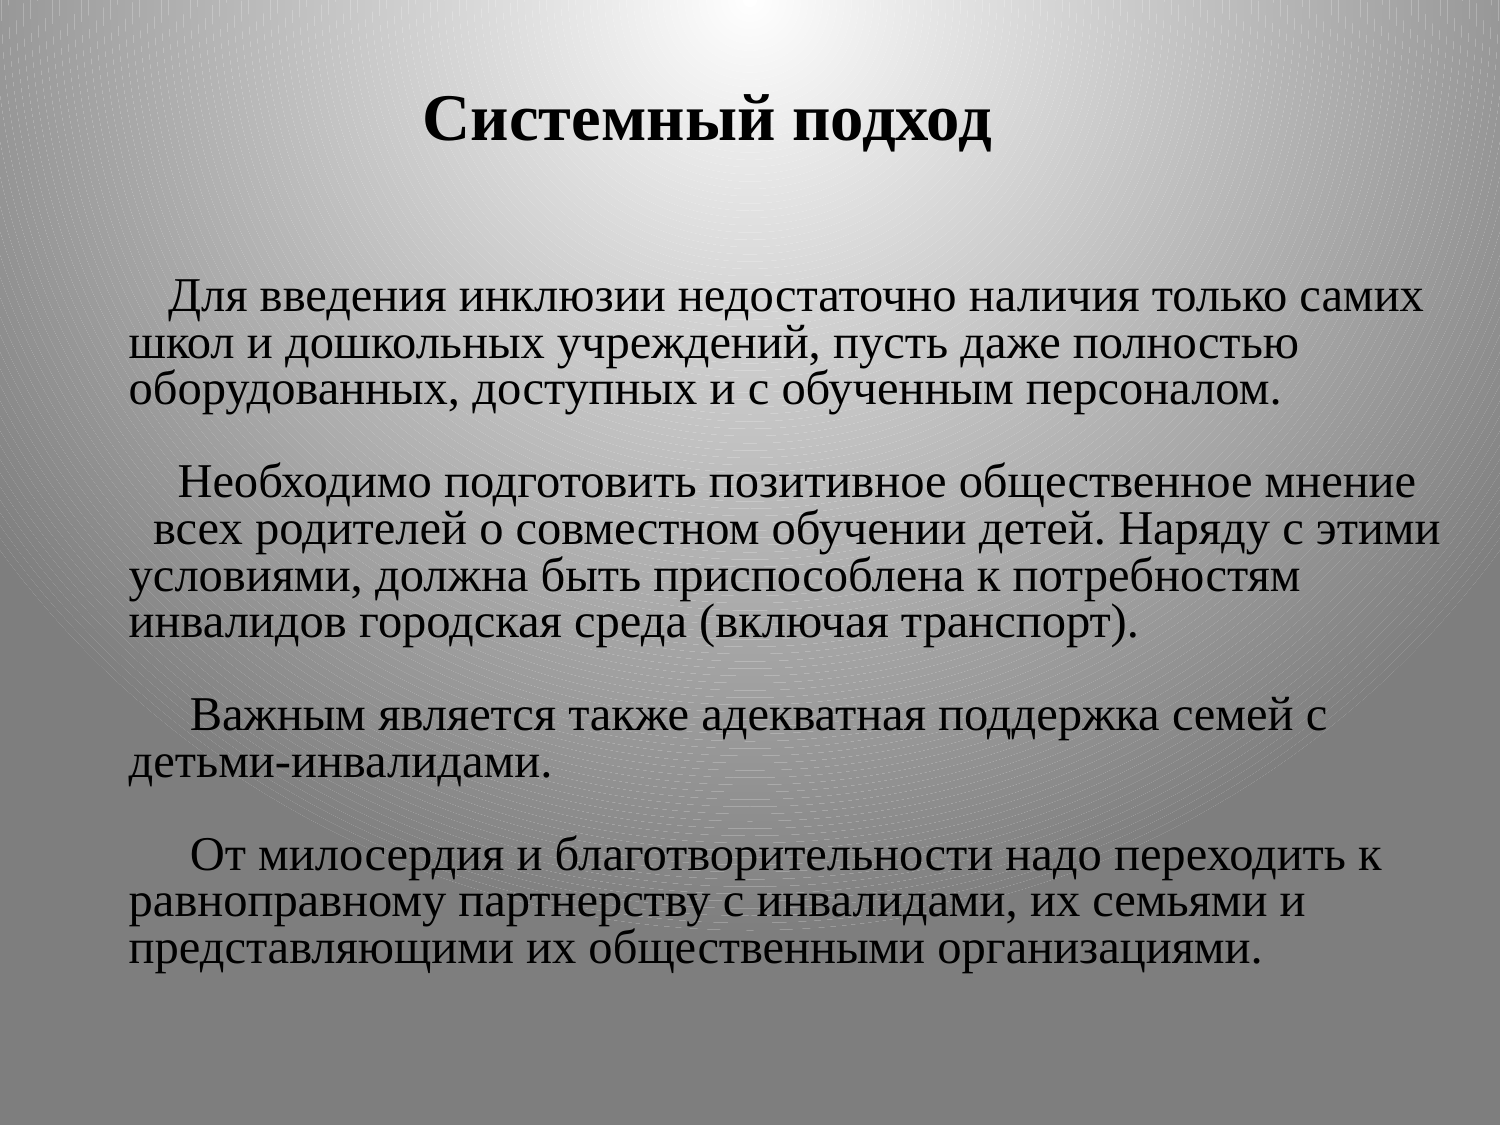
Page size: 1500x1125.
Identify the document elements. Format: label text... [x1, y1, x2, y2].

title Для введения инклюзии недостаточно наличия только самих школ и дошкольных учреждений, пусть даже полностью оборудованных, доступных и с обученным персоналом. Необходимо подготовить позитивное общественное мнение всех родителей о совместном обучении детей. Наряду с этими условиями, должна быть приспособлена к потребностям инвалидов городская среда (включая транспорт). Важным является также адекватная поддержка семей с детьми-инвалидами. От милосердия и благотворительности надо переходить к равноправному партнерству с инвалидами, их семьями и представляющими их общественными организациями. [53, 267, 1459, 1106]
list Системный подход [407, 42, 1022, 161]
